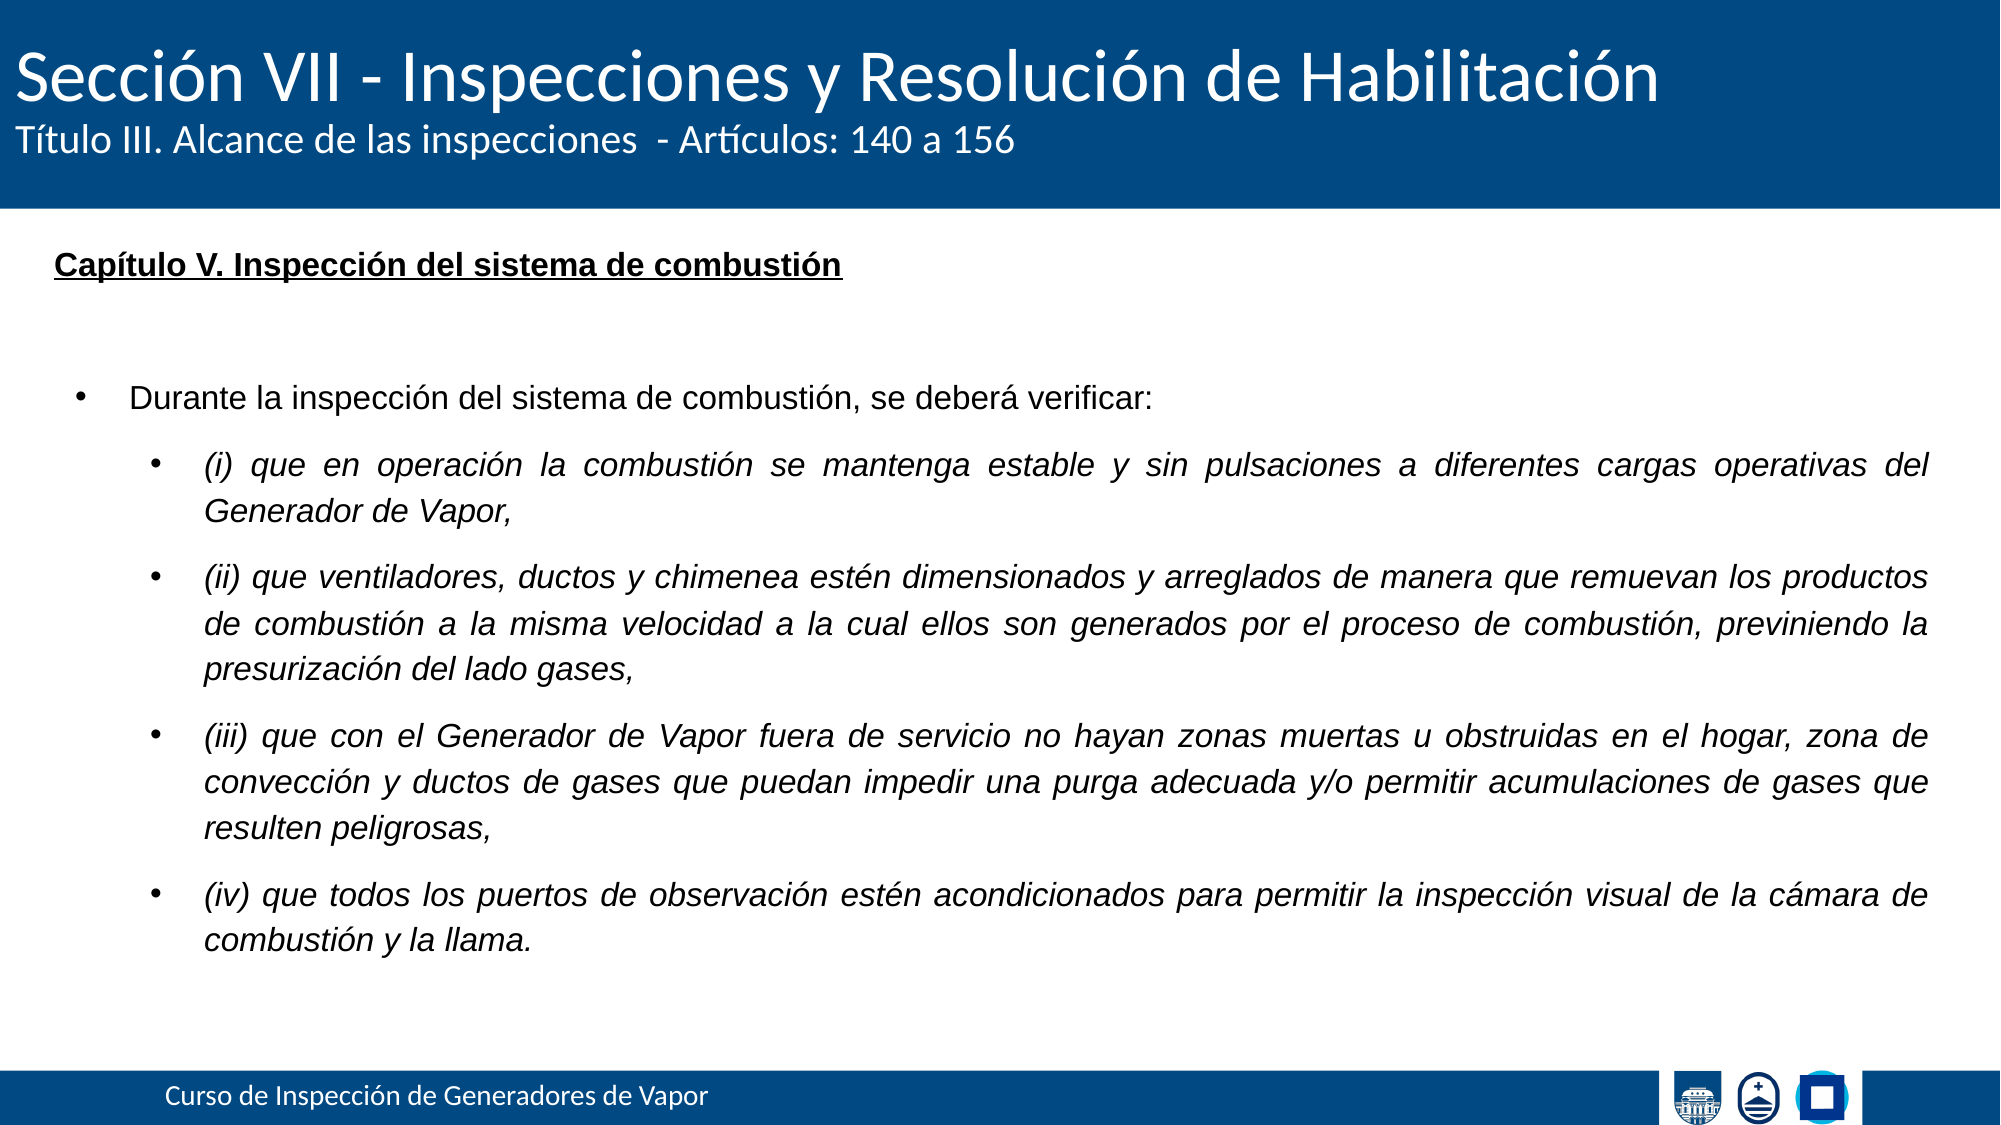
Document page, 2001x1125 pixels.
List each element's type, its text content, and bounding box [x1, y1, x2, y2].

list Capítulo V. Inspección del sistema de combustión Durante la inspección del sistema de combustión, se deberá verificar: (i) que en operación la combustión se mantenga estable y sin pulsaciones a diferentes cargas operativas del Generador de Vapor, (ii) que ventiladores, ductos y chimenea estén dimensionados y arreglados de manera que remuevan los productos de combustión a la misma velocidad a la cual ellos son generados por el proceso de combustión, previniendo la presurización del lado gases, (iii) que con el Generador de Vapor fuera de servicio no hayan zonas muertas u obstruidas en el hogar, zona de convección y ductos de gases que puedan impedir una purga adecuada y/o permitir acumulaciones de gases que resulten peligrosas, (iv) que todos los puertos de observación estén acondicionados para permitir la inspección visual de la cámara de combustión y la llama. [39, 229, 1947, 1060]
picture [1672, 1070, 1723, 1125]
picture [1794, 1070, 1849, 1125]
title Sección VII - Inspecciones y Resolución de Habilitación Título III. Alcance de las inspecciones - Artículos: 140 a 156 [0, 0, 2000, 209]
picture [1736, 1070, 1781, 1125]
